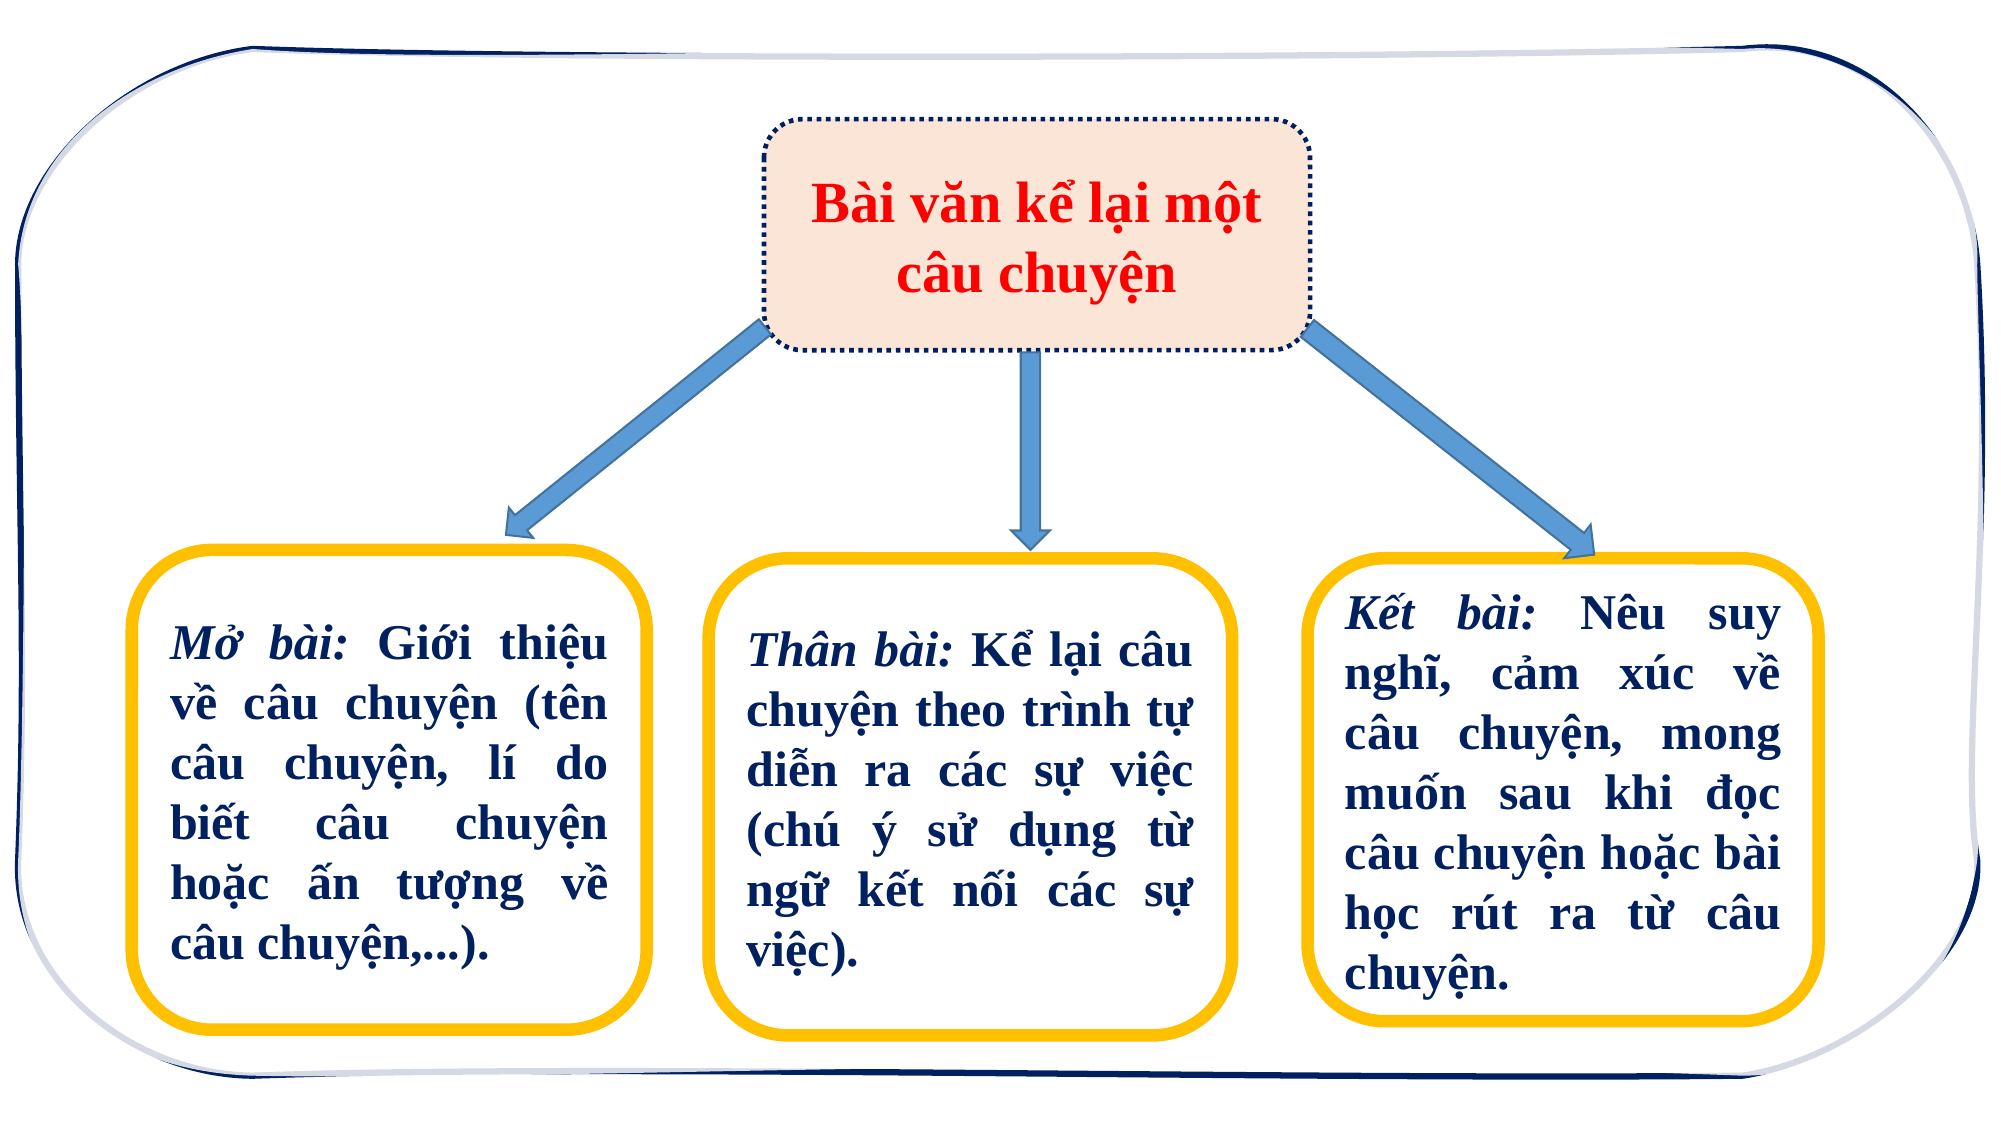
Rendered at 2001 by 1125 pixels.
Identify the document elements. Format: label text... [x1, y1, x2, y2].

text_box [1008, 351, 1053, 552]
text_box Bài văn kể lại một câu chuyện [762, 118, 1312, 352]
text_box Kết bài: Nêu suy nghĩ, cảm xúc về câu chuyện, mong muốn sau khi đọc câu chuyện hoặc bài học rút ra từ câu chuyện. [1306, 557, 1820, 1023]
text_box Thân bài: Kể lại câu chuyện theo trình tự diễn ra các sự việc (chú ý sử dụng từ ngữ kết nối các sự việc). [707, 557, 1234, 1037]
text_box [504, 317, 773, 540]
text_box [16, 45, 1985, 1078]
text_box [1299, 318, 1596, 560]
text_box Mở bài: Giới thiệu về câu chuyện (tên câu chuyện, lí do biết câu chuyện hoặc ấn tượng về câu chuyện,...). [130, 548, 648, 1031]
